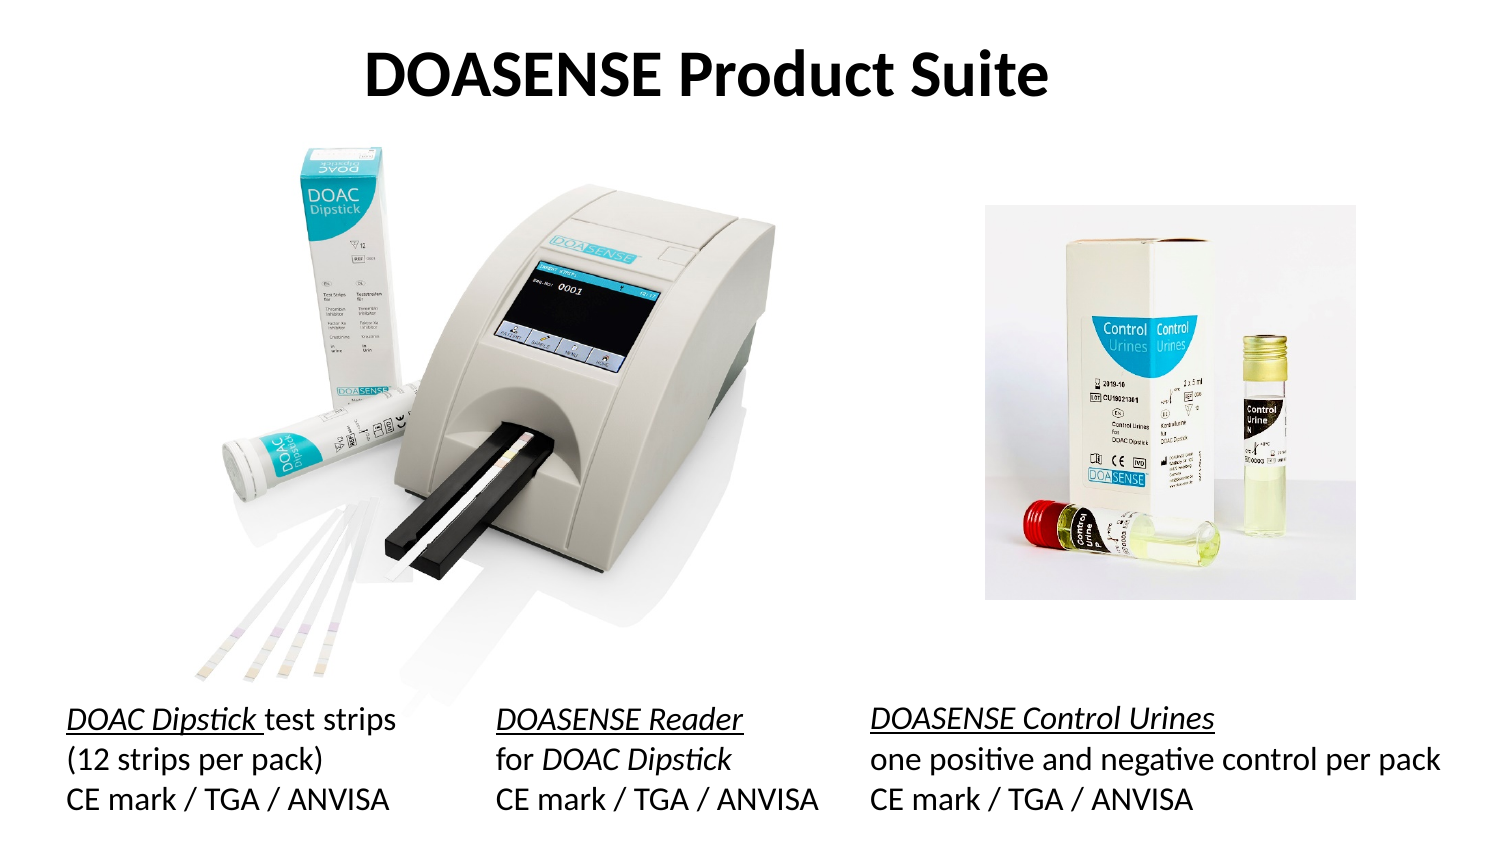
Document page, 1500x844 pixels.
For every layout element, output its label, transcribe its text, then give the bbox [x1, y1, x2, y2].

text_box DOASENSE Product Suite [352, 7, 1157, 116]
text_box DOASENSE Reader for DOAC Dipstick CE mark / TGA / ANVISA [484, 691, 832, 823]
text_box DOASENSE Control Urines one positive and negative control per pack CE mark / TGA / ANVISA [858, 691, 1483, 823]
picture [170, 119, 787, 723]
picture [985, 204, 1356, 600]
text_box DOAC Dipstick test strips (12 strips per pack) CE mark / TGA / ANVISA [55, 691, 408, 823]
